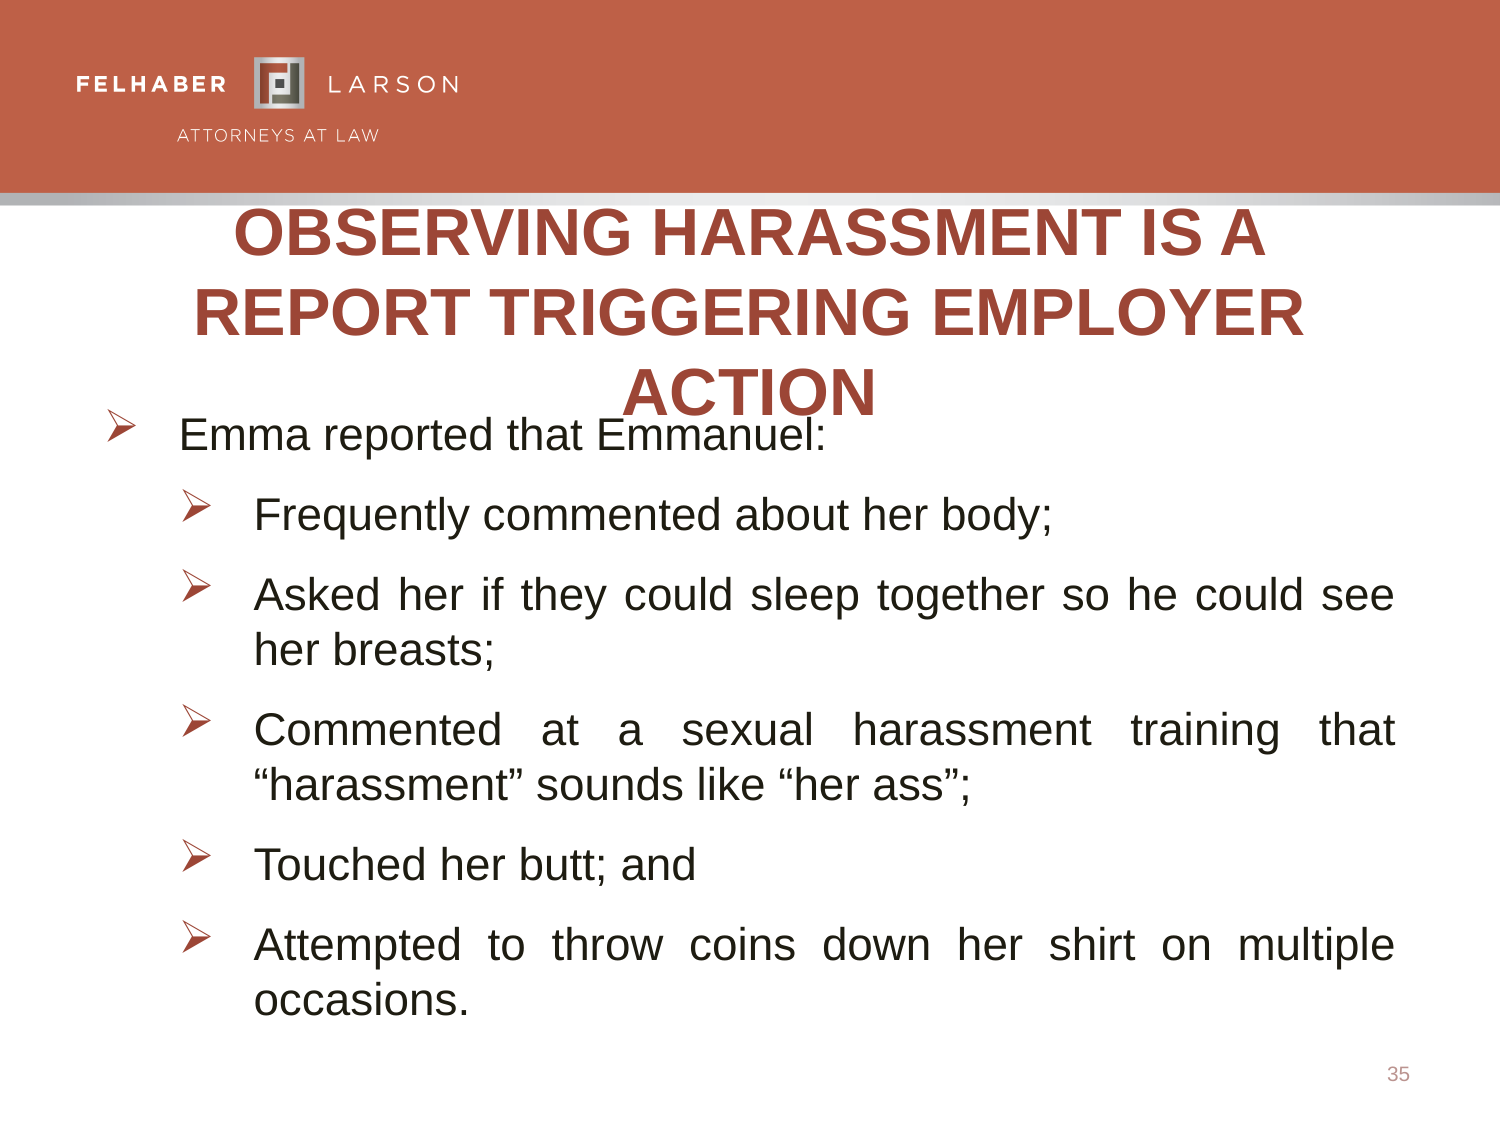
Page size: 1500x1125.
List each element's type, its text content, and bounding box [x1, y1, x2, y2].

list Emma reported that Emmanuel: Frequently commented about her body; Asked her if they could sleep together so he could see her breasts; Commented at a sexual harassment training that “harassment” sounds like “her ass”; Touched her butt; and Attempted to throw coins down her shirt on multiple occasions. [88, 397, 1412, 1059]
slide_number 35 [1074, 1042, 1425, 1103]
title Observing Harassment Is A Report Triggering Employer Action [135, 231, 1365, 386]
picture [0, 0, 1500, 206]
